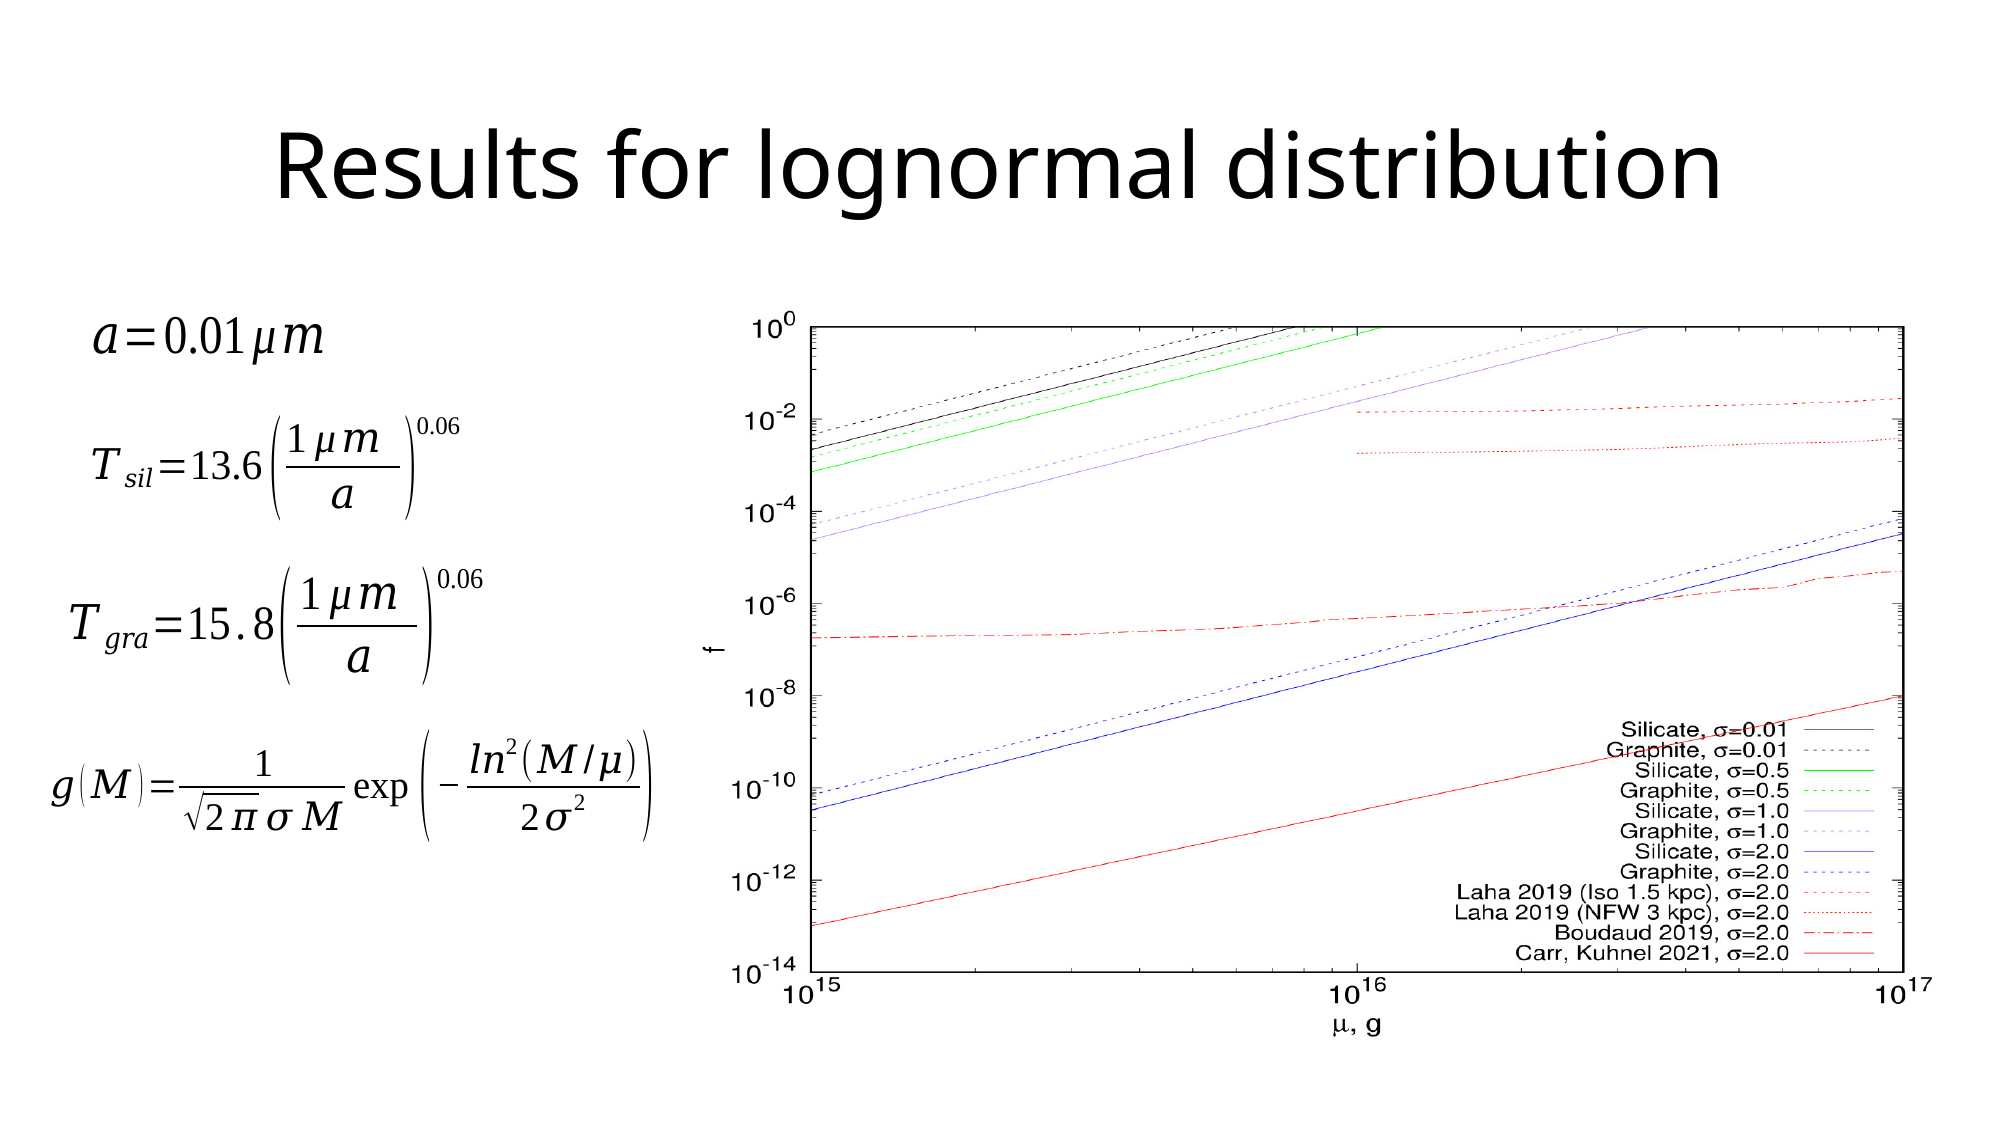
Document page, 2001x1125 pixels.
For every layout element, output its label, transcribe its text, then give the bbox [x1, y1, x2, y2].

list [691, 306, 1947, 1038]
title Results for lognormal distribution [137, 59, 1863, 278]
